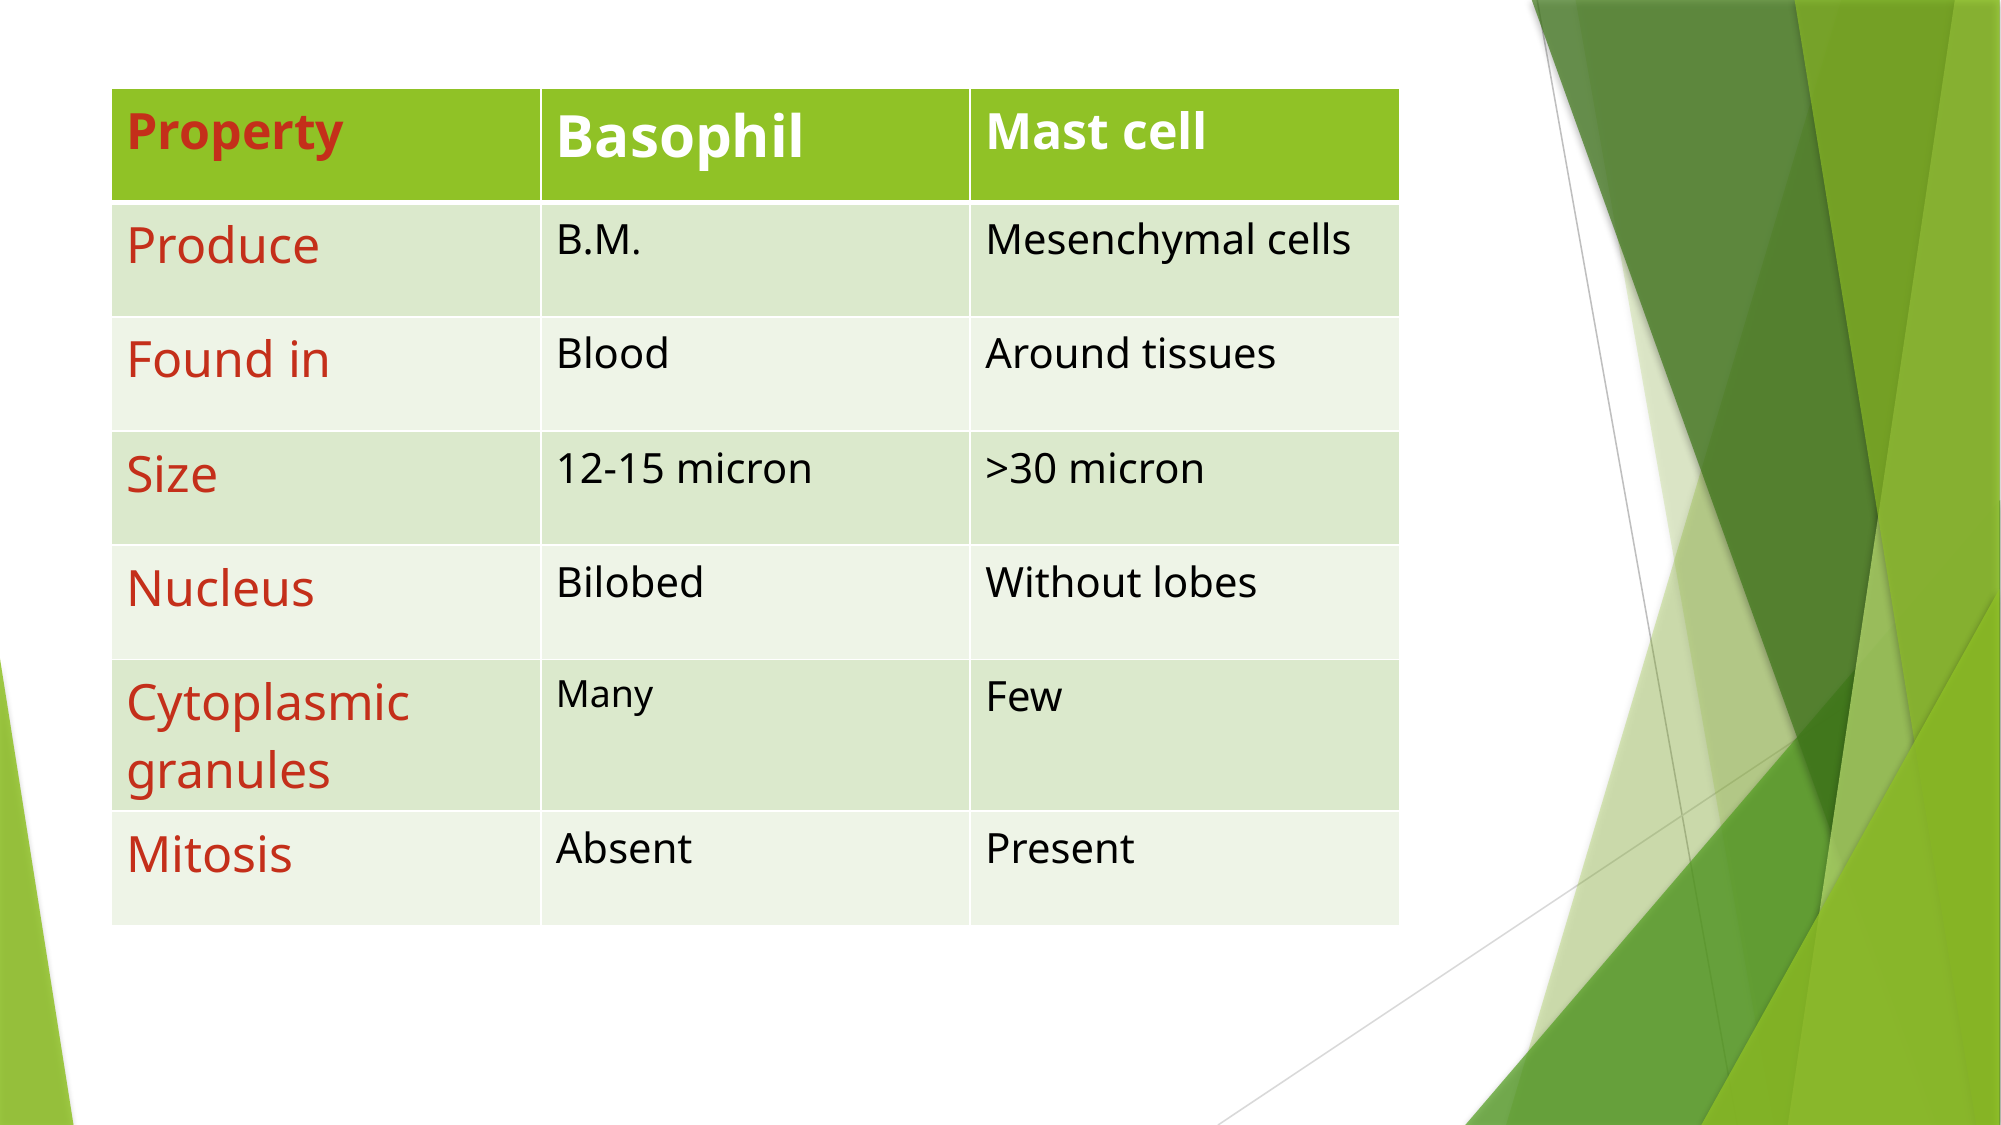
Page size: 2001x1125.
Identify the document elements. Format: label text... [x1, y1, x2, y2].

table_cell B.M. [542, 205, 969, 316]
table_cell Mesenchymal cells [971, 205, 1399, 316]
table_cell >30 micron [971, 432, 1399, 544]
table_header Property [112, 89, 540, 200]
table_header Mast cell [971, 89, 1399, 200]
table_cell Cytoplasmic granules [112, 660, 540, 810]
table_cell Bilobed [542, 546, 969, 659]
table_header Basophil [542, 89, 969, 200]
table_cell Size [112, 432, 540, 544]
table_cell Few [971, 660, 1399, 810]
table_cell Around tissues [971, 318, 1399, 430]
table_cell Blood [542, 318, 969, 430]
table_cell Without lobes [971, 546, 1399, 659]
table_cell Present [971, 812, 1399, 925]
table_cell Nucleus [112, 546, 540, 659]
table_cell Many [542, 660, 969, 810]
table_cell Found in [112, 318, 540, 430]
table_cell Mitosis [112, 812, 540, 925]
table_cell Absent [542, 812, 969, 925]
table_cell 12-15 micron [542, 432, 969, 544]
table_cell Produce [112, 205, 540, 316]
